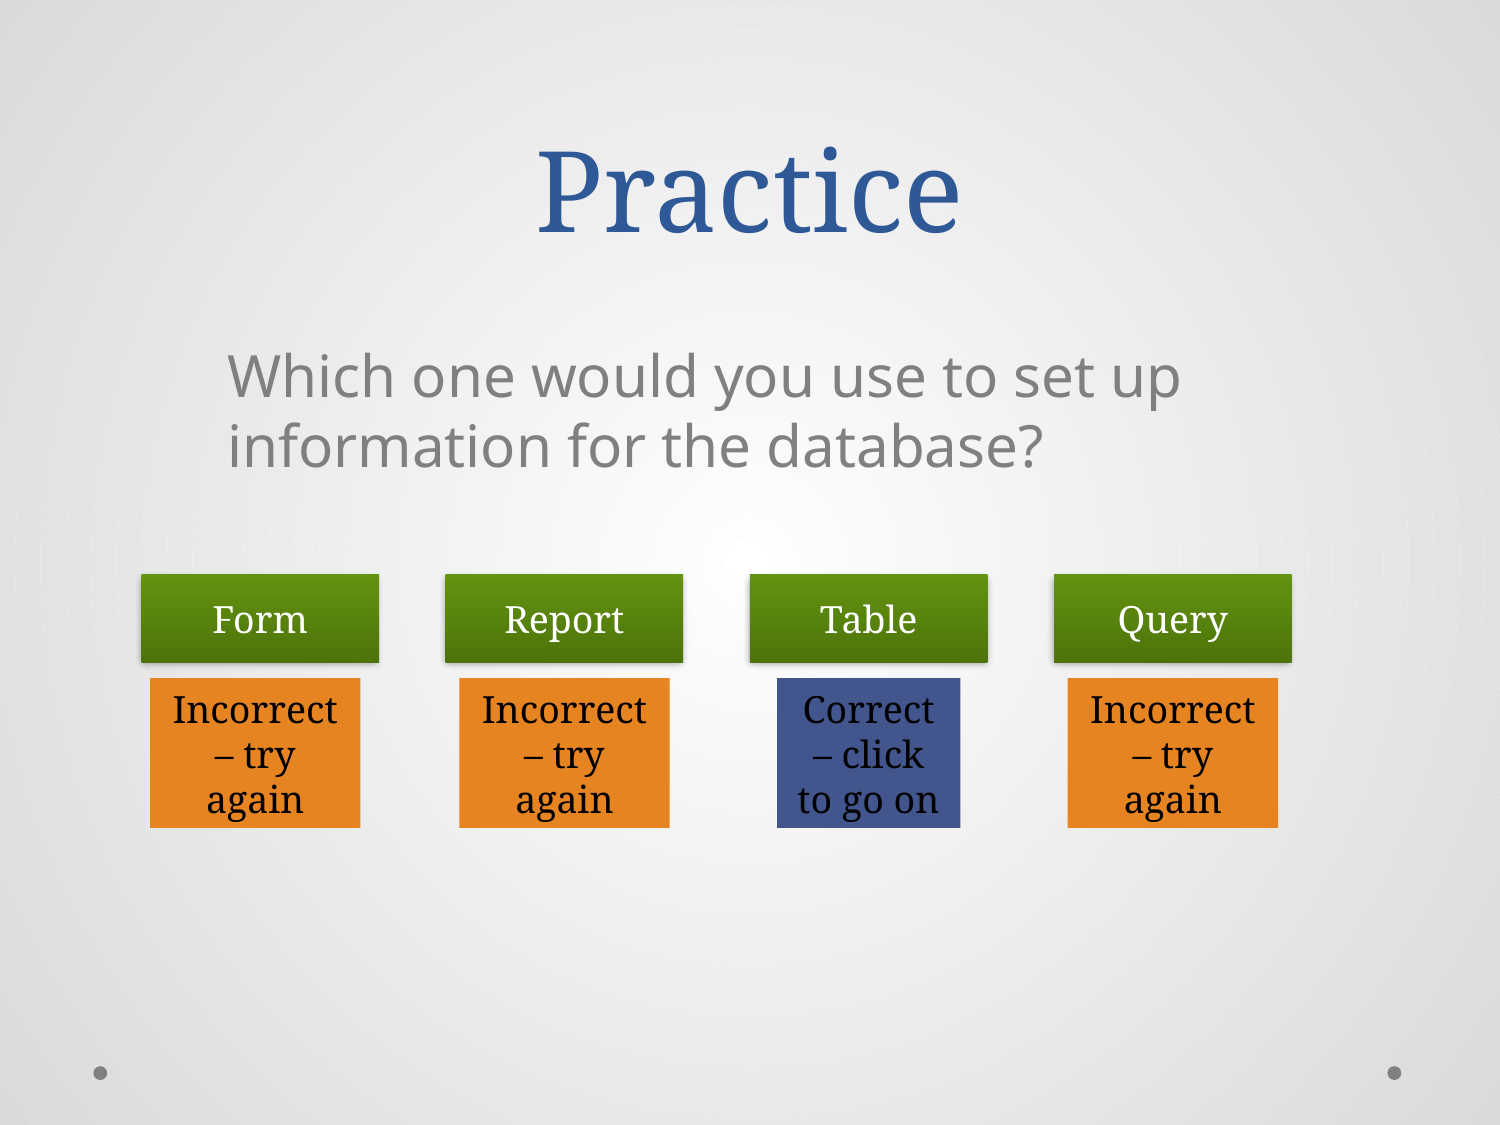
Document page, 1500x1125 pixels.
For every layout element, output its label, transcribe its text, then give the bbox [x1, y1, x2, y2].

text_box Incorrect – try again [1067, 678, 1279, 828]
list Which one would you use to set up information for the database? [212, 331, 1238, 507]
text_box Incorrect – try again [459, 678, 670, 828]
title Practice [75, 0, 1425, 263]
text_box Query [1054, 574, 1292, 663]
text_box Incorrect – try again [150, 678, 361, 828]
text_box Correct – click to go on [777, 678, 961, 828]
text_box Table [749, 574, 988, 663]
text_box Report [445, 574, 684, 663]
text_box Form [141, 574, 380, 663]
